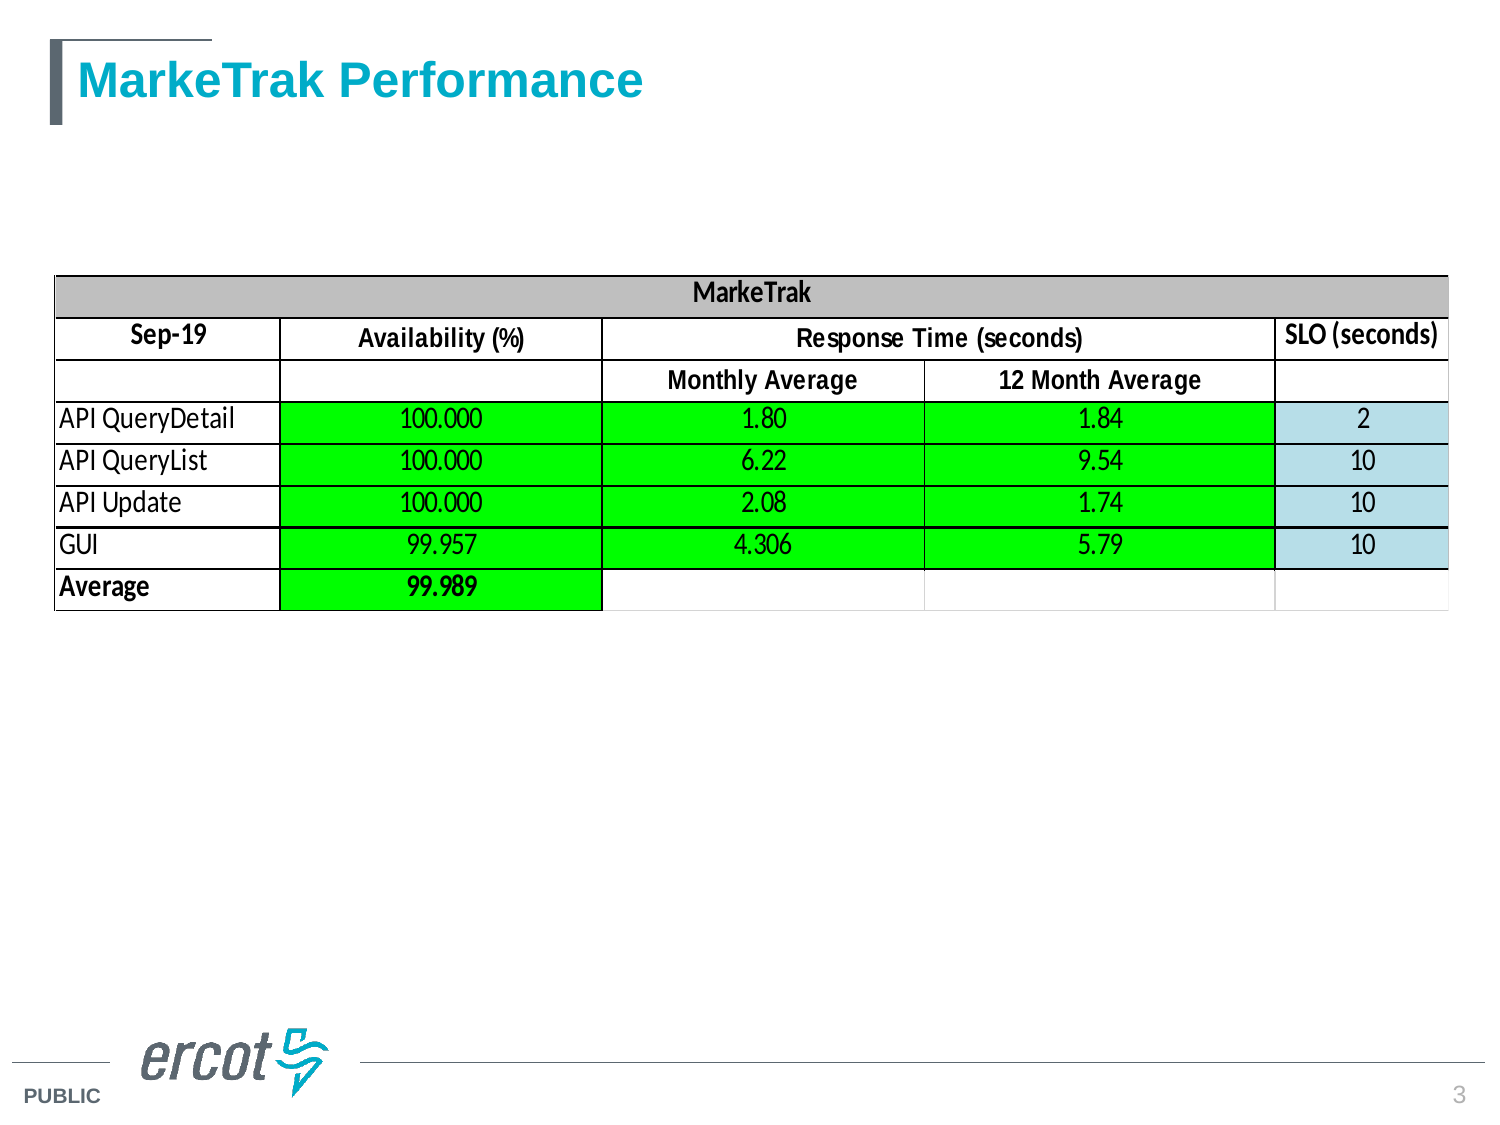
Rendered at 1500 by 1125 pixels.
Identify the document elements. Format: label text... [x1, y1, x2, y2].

title MarkeTrak Performance [62, 39, 1450, 138]
picture [53, 274, 1451, 613]
slide_number 3 [1437, 1076, 1475, 1112]
picture [137, 1024, 332, 1100]
